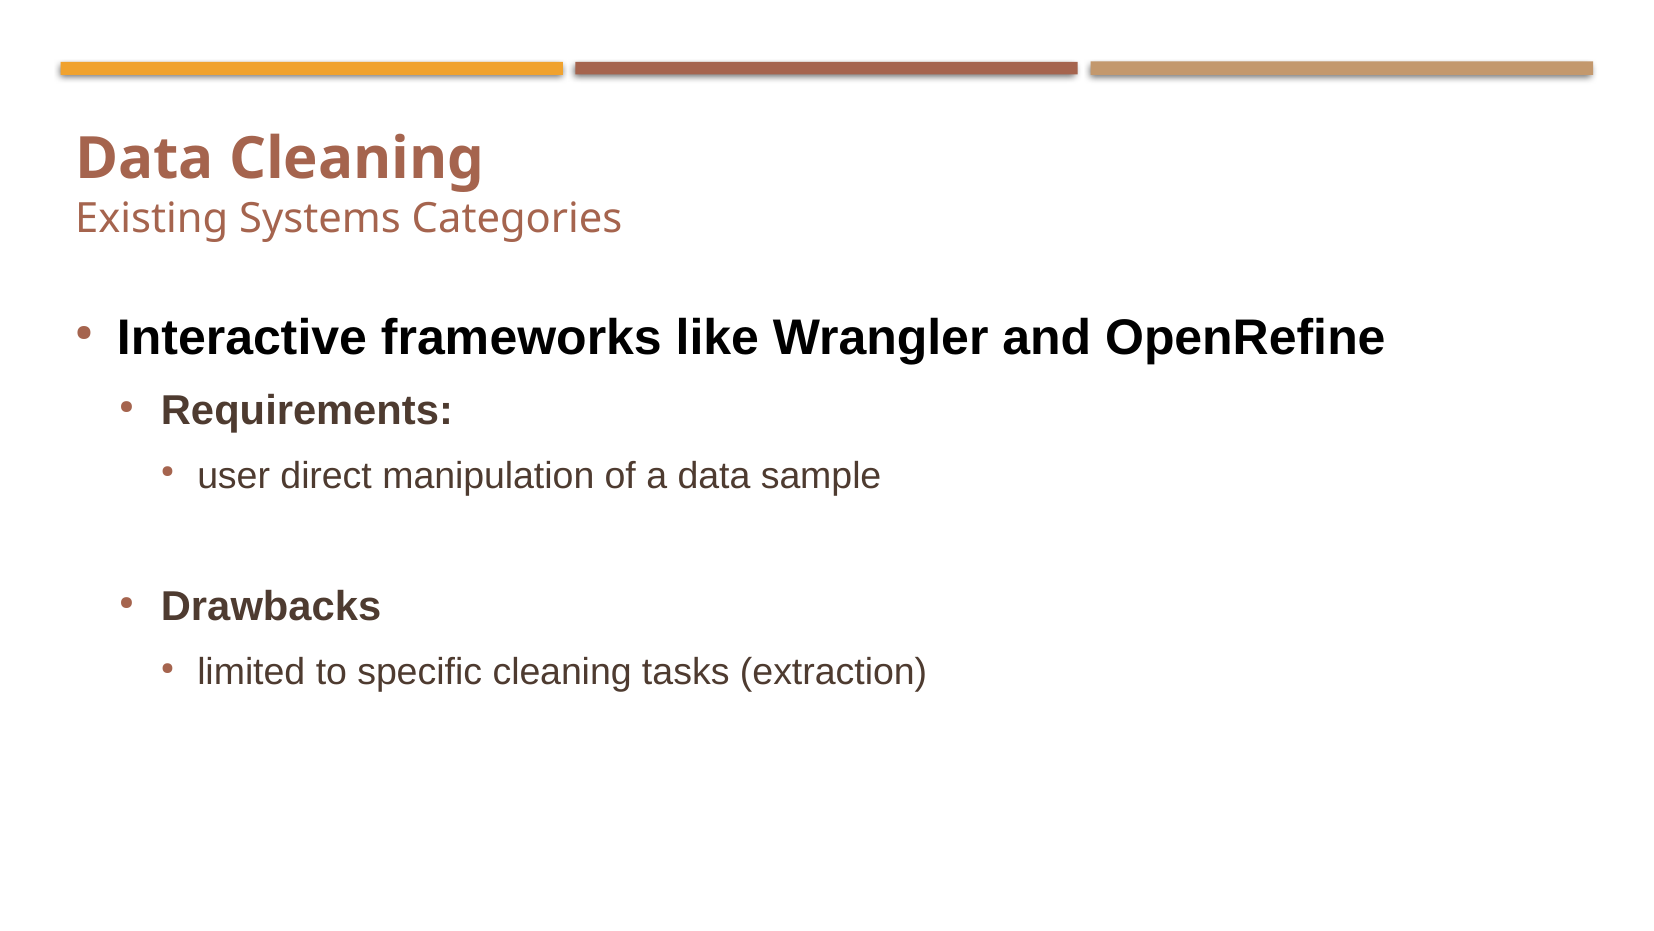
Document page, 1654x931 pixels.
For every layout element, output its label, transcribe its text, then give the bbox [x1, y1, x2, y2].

list Interactive frameworks like Wrangler and OpenRefine Requirements: user direct manipulation of a data sample Drawbacks limited to specific cleaning tasks (extraction) [60, 271, 1522, 725]
title Data Cleaning Existing Systems Categories [60, 77, 1489, 248]
